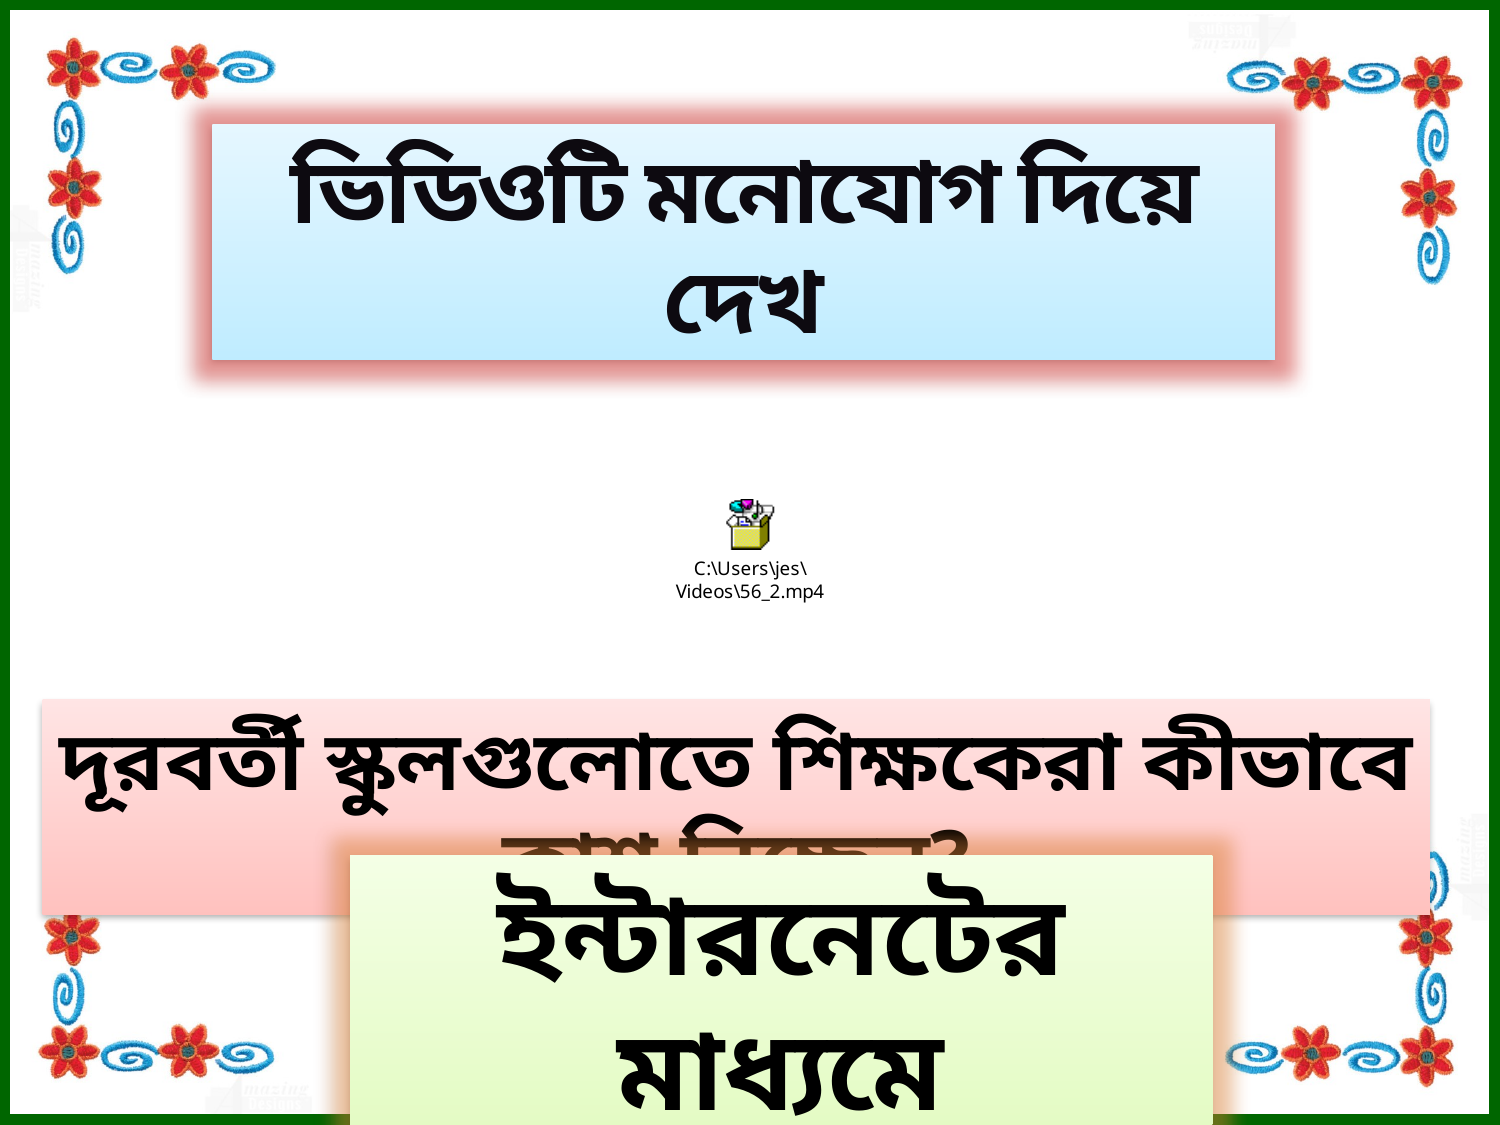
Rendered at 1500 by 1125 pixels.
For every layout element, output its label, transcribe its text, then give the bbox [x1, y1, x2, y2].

picture [1184, 10, 1489, 325]
text_box ভিডিওটি মনোযোগ দিয়ে দেখ [212, 124, 1276, 360]
picture [1241, 809, 1489, 1114]
text_box দূরবর্তী স্কুলগুলোতে শিক্ষকেরা কীভাবে ক্লাশ নিচ্ছেন? [42, 699, 1431, 915]
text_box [674, 498, 826, 626]
text_box ইন্টারনেটের মাধ্যমে [349, 855, 1213, 1125]
picture [10, 809, 316, 1114]
picture [10, 10, 316, 316]
